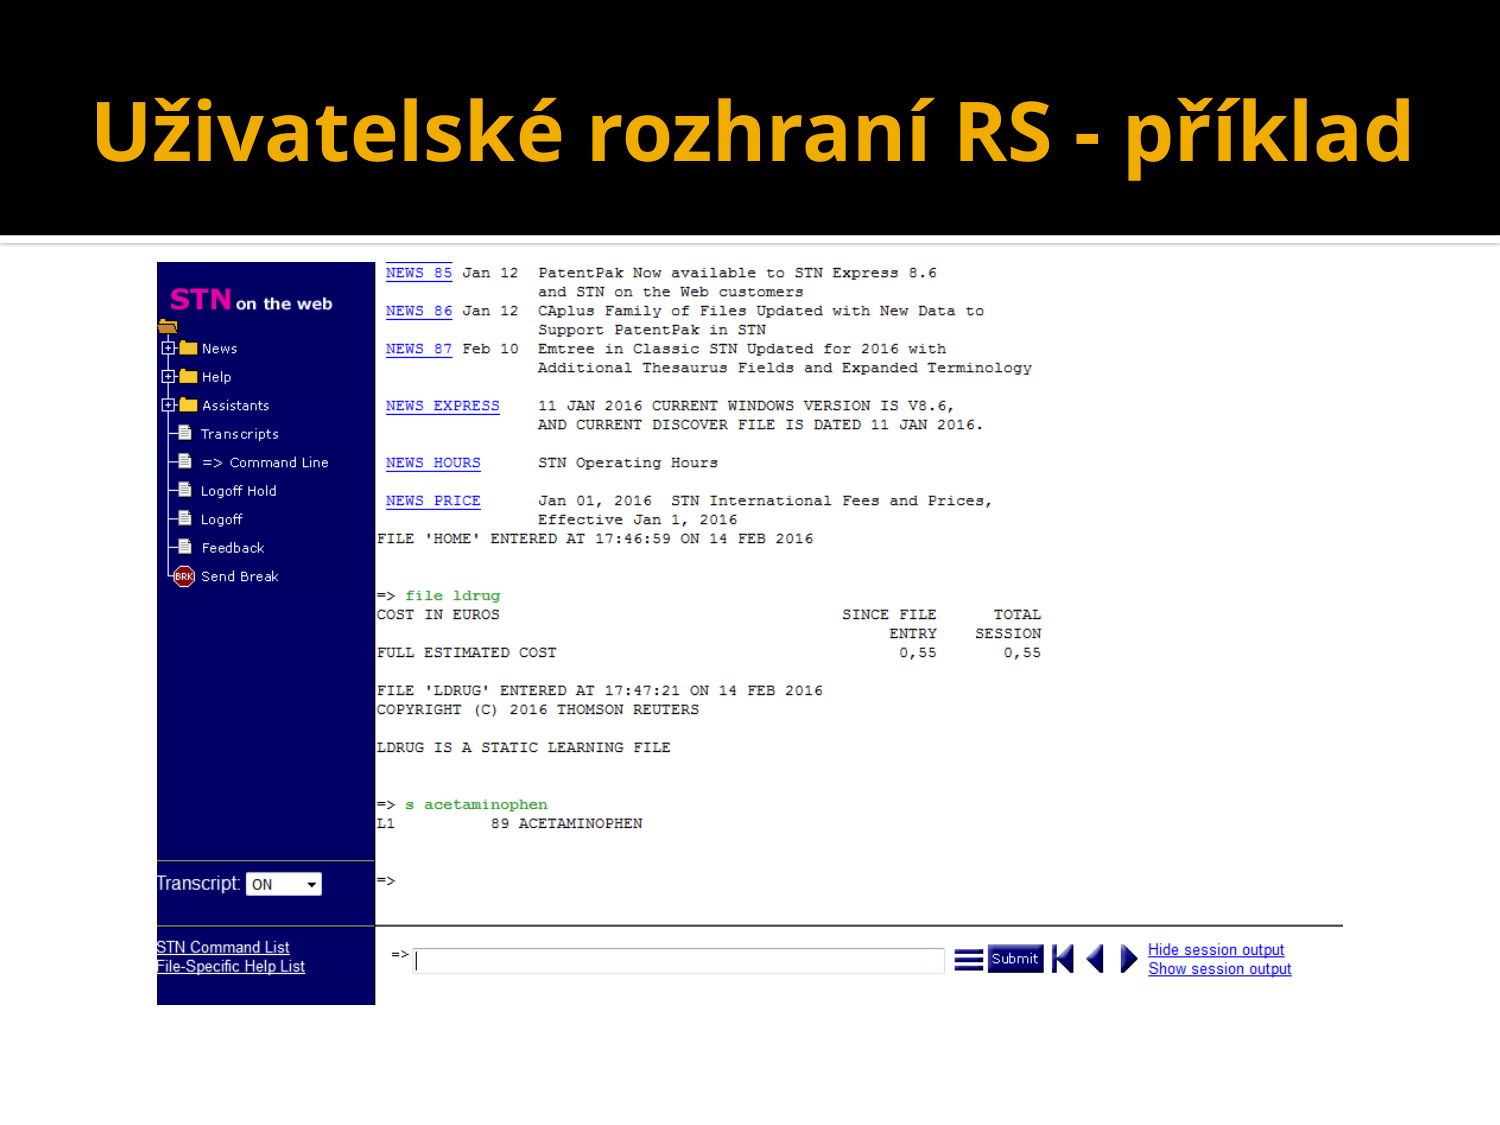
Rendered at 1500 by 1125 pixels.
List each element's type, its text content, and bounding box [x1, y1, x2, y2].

title Uživatelské rozhraní RS - příklad [75, 25, 1425, 231]
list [157, 262, 1343, 1005]
